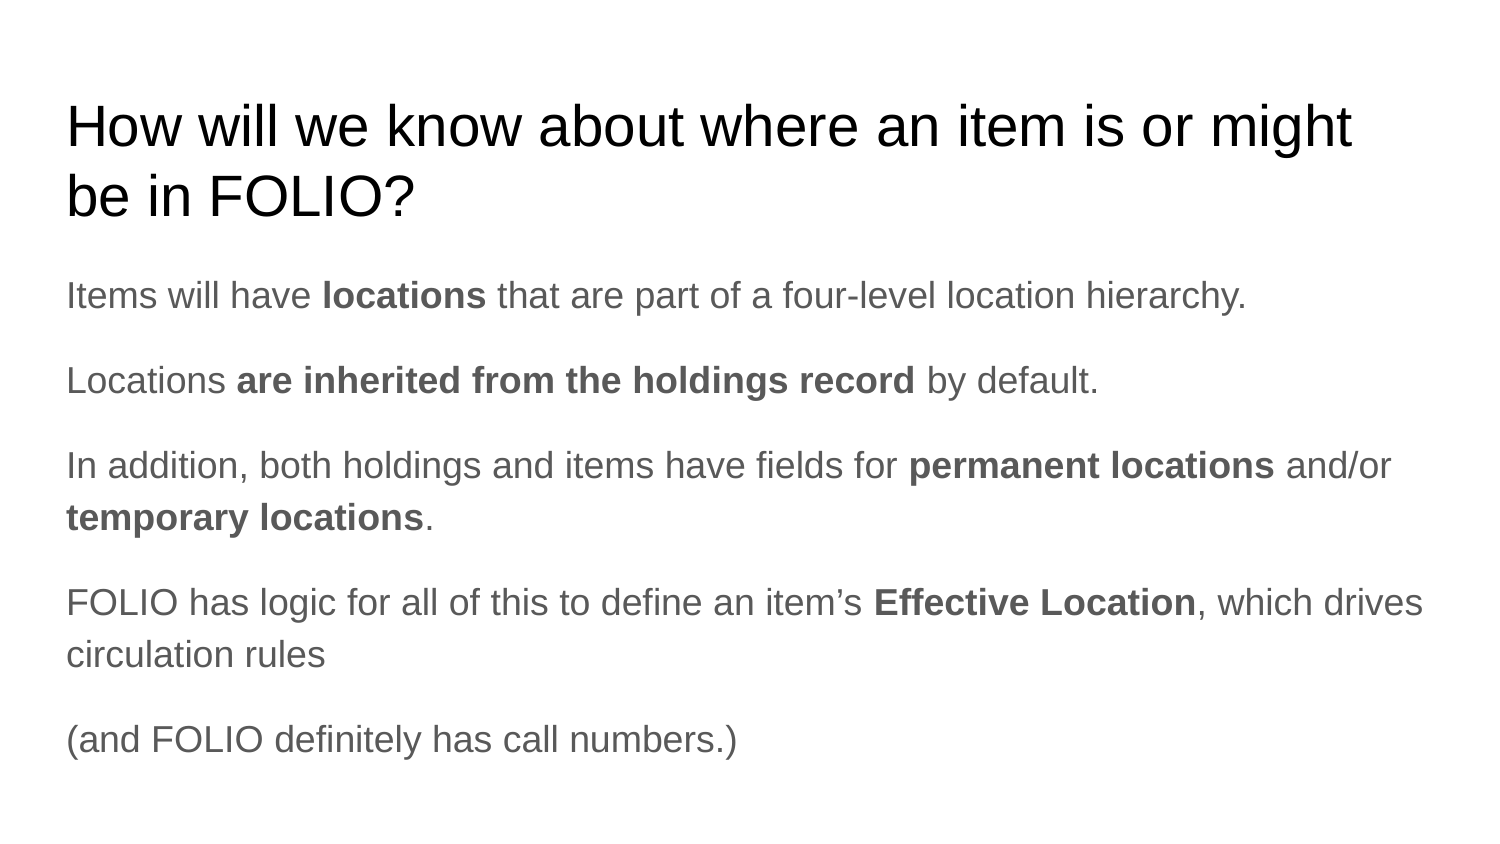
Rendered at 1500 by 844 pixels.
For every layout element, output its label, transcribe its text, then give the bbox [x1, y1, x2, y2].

title How will we know about where an item is or might be in FOLIO? [51, 72, 1449, 167]
list Items will have locations that are part of a four-level location hierarchy. Locations are inherited from the holdings record by default. In addition, both holdings and items have fields for permanent locations and/or temporary locations. FOLIO has logic for all of this to define an item’s Effective Location, which drives circulation rules (and FOLIO definitely has call numbers.) [51, 249, 1449, 750]
